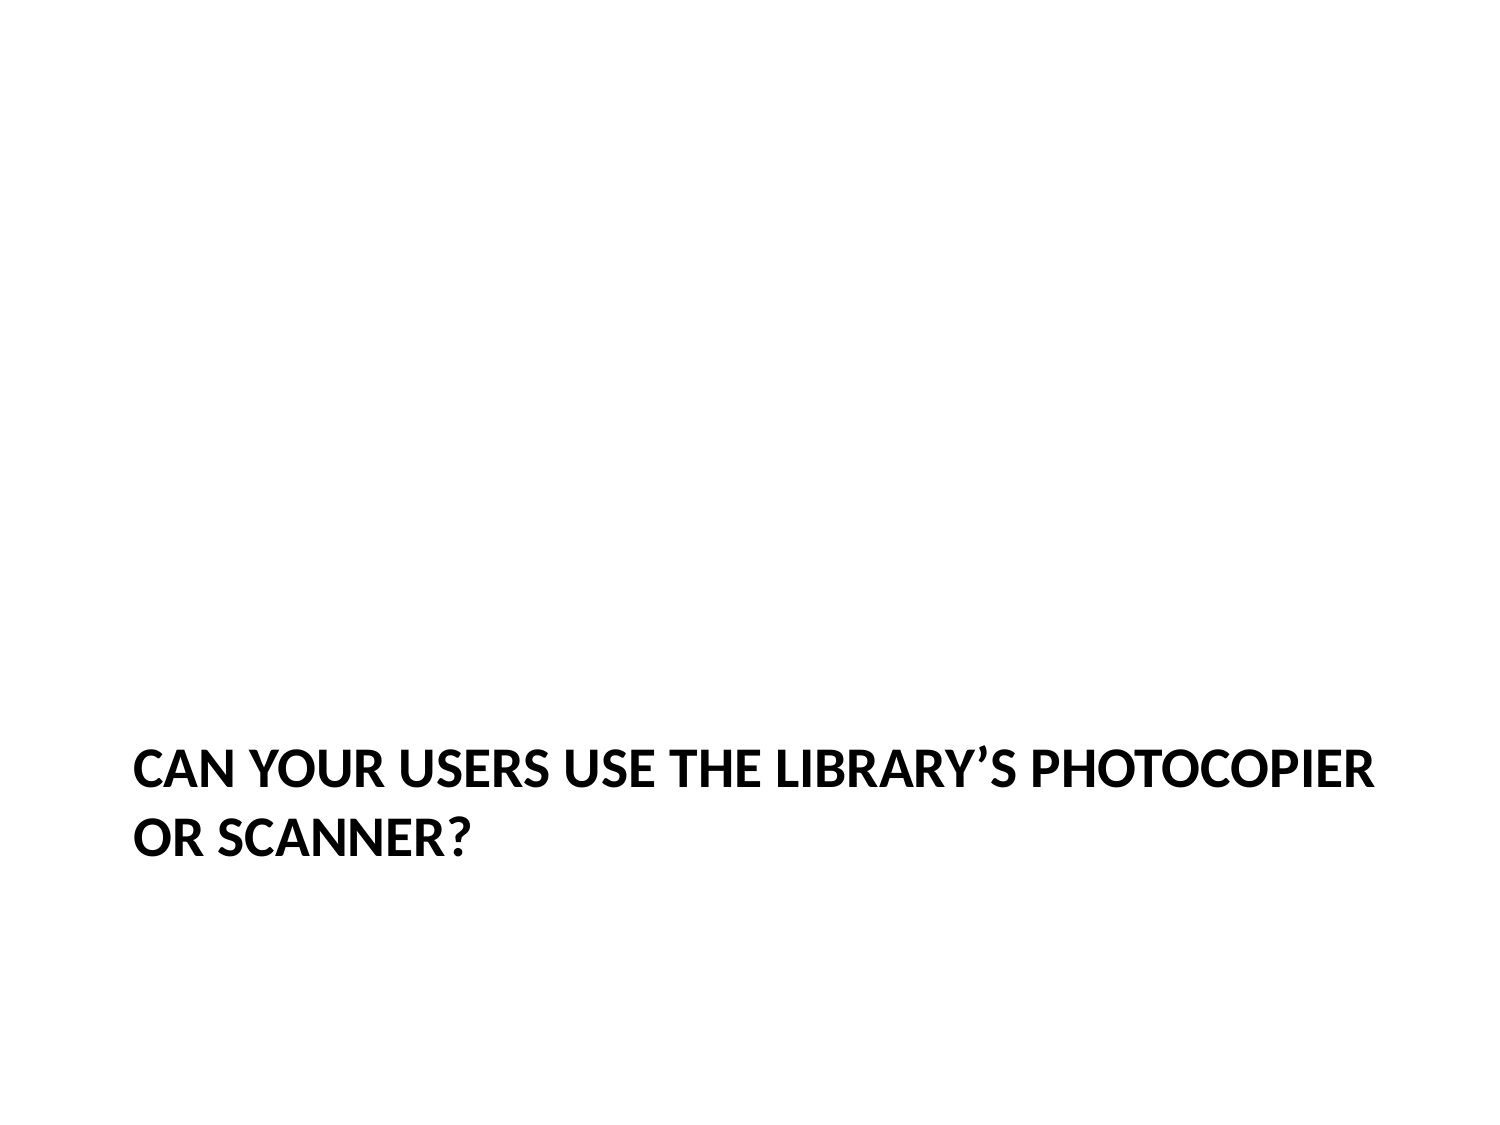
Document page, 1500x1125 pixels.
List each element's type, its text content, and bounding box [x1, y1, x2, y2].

title CAN YOUR USERs Use the Library’s Photocopier or scanner? [118, 722, 1394, 947]
